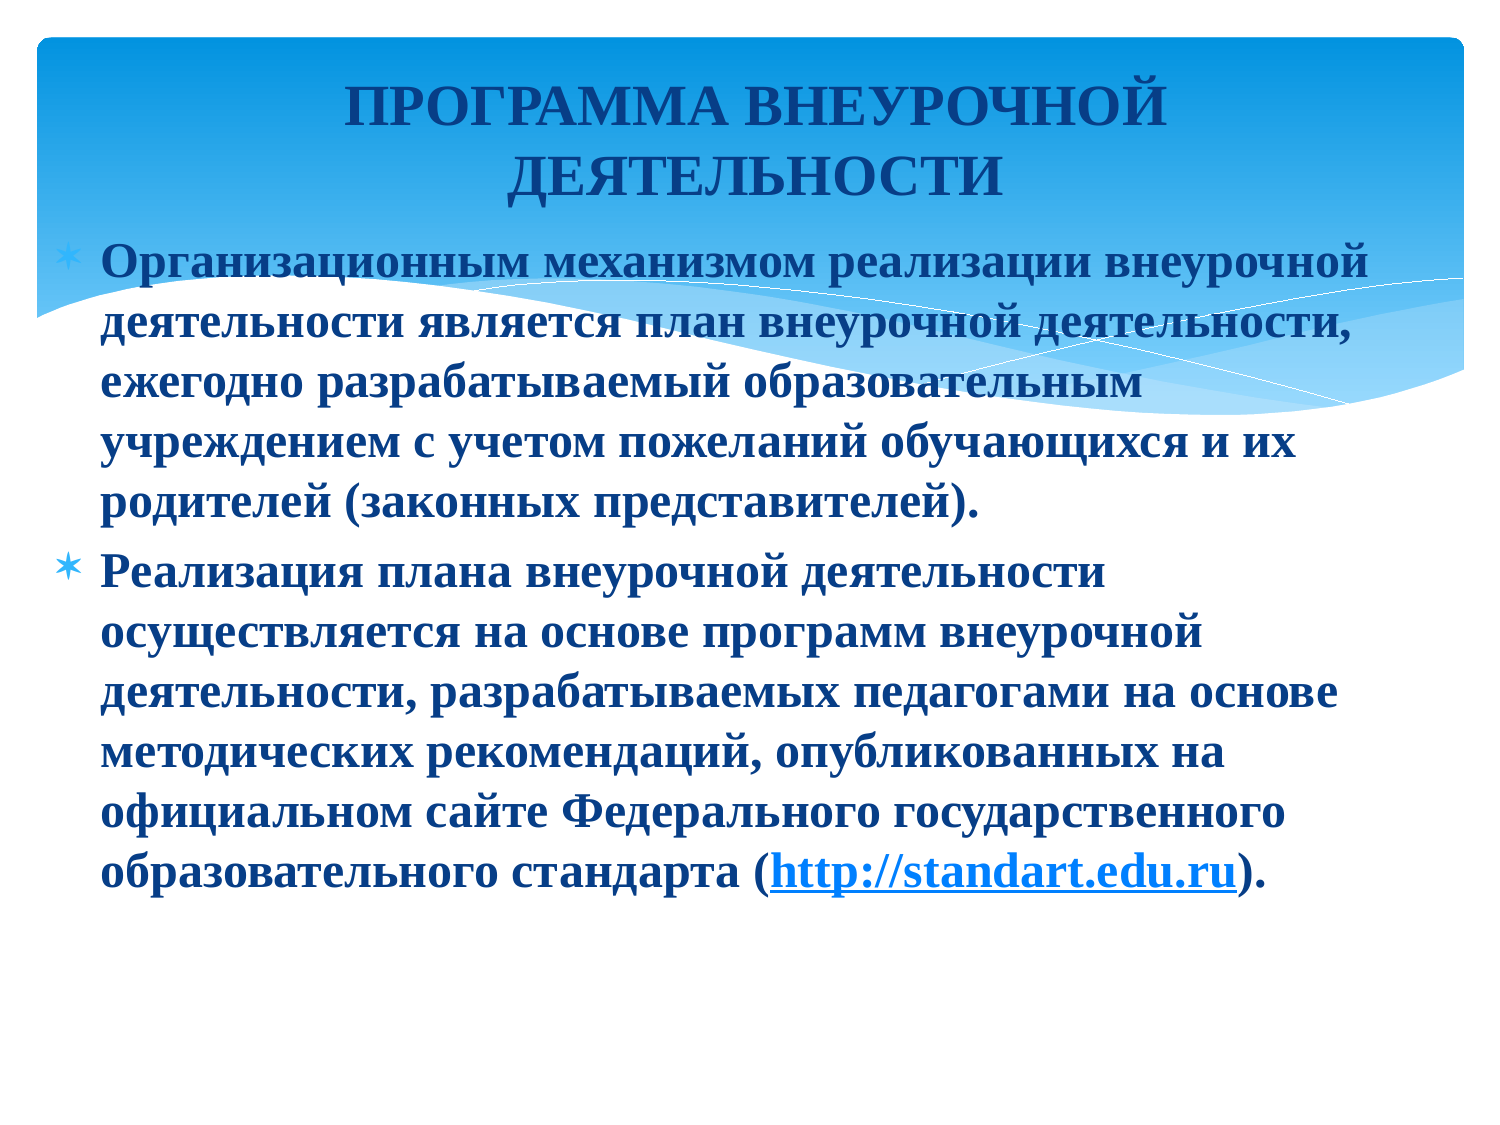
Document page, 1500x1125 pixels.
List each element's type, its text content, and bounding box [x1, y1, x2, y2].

title ПРОГРАММА ВНЕУРОЧНОЙ ДЕЯТЕЛЬНОСТИ [88, 66, 1424, 209]
list Организационным механизмом реализации внеурочной деятельности является план внеурочной деятельности, ежегодно разрабатываемый образовательным учреждением с учетом пожеланий обучающихся и их родителей (законных представителей). Реализация плана внеурочной деятельности осуществляется на основе программ внеурочной деятельности, разрабатываемых педагогами на основе методических рекомендаций, опубликованных на официальном сайте Федерального государственного образовательного стандарта (http://standart.edu.ru). [40, 219, 1460, 1095]
